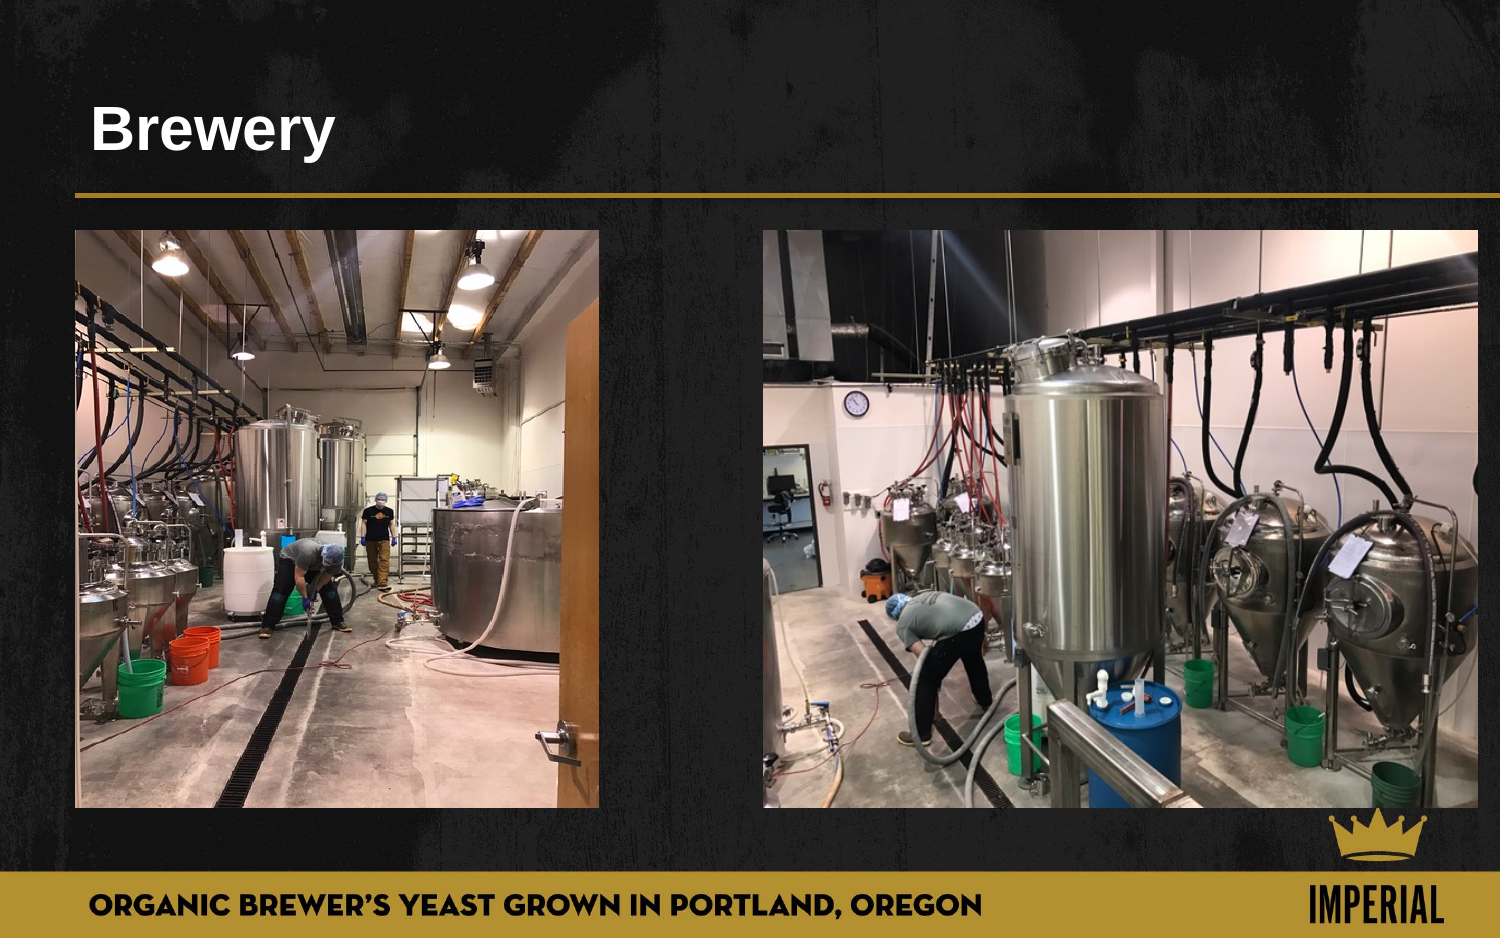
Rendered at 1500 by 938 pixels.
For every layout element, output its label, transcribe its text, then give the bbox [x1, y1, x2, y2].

picture [0, 0, 1500, 938]
title Brewery [75, 47, 1425, 204]
